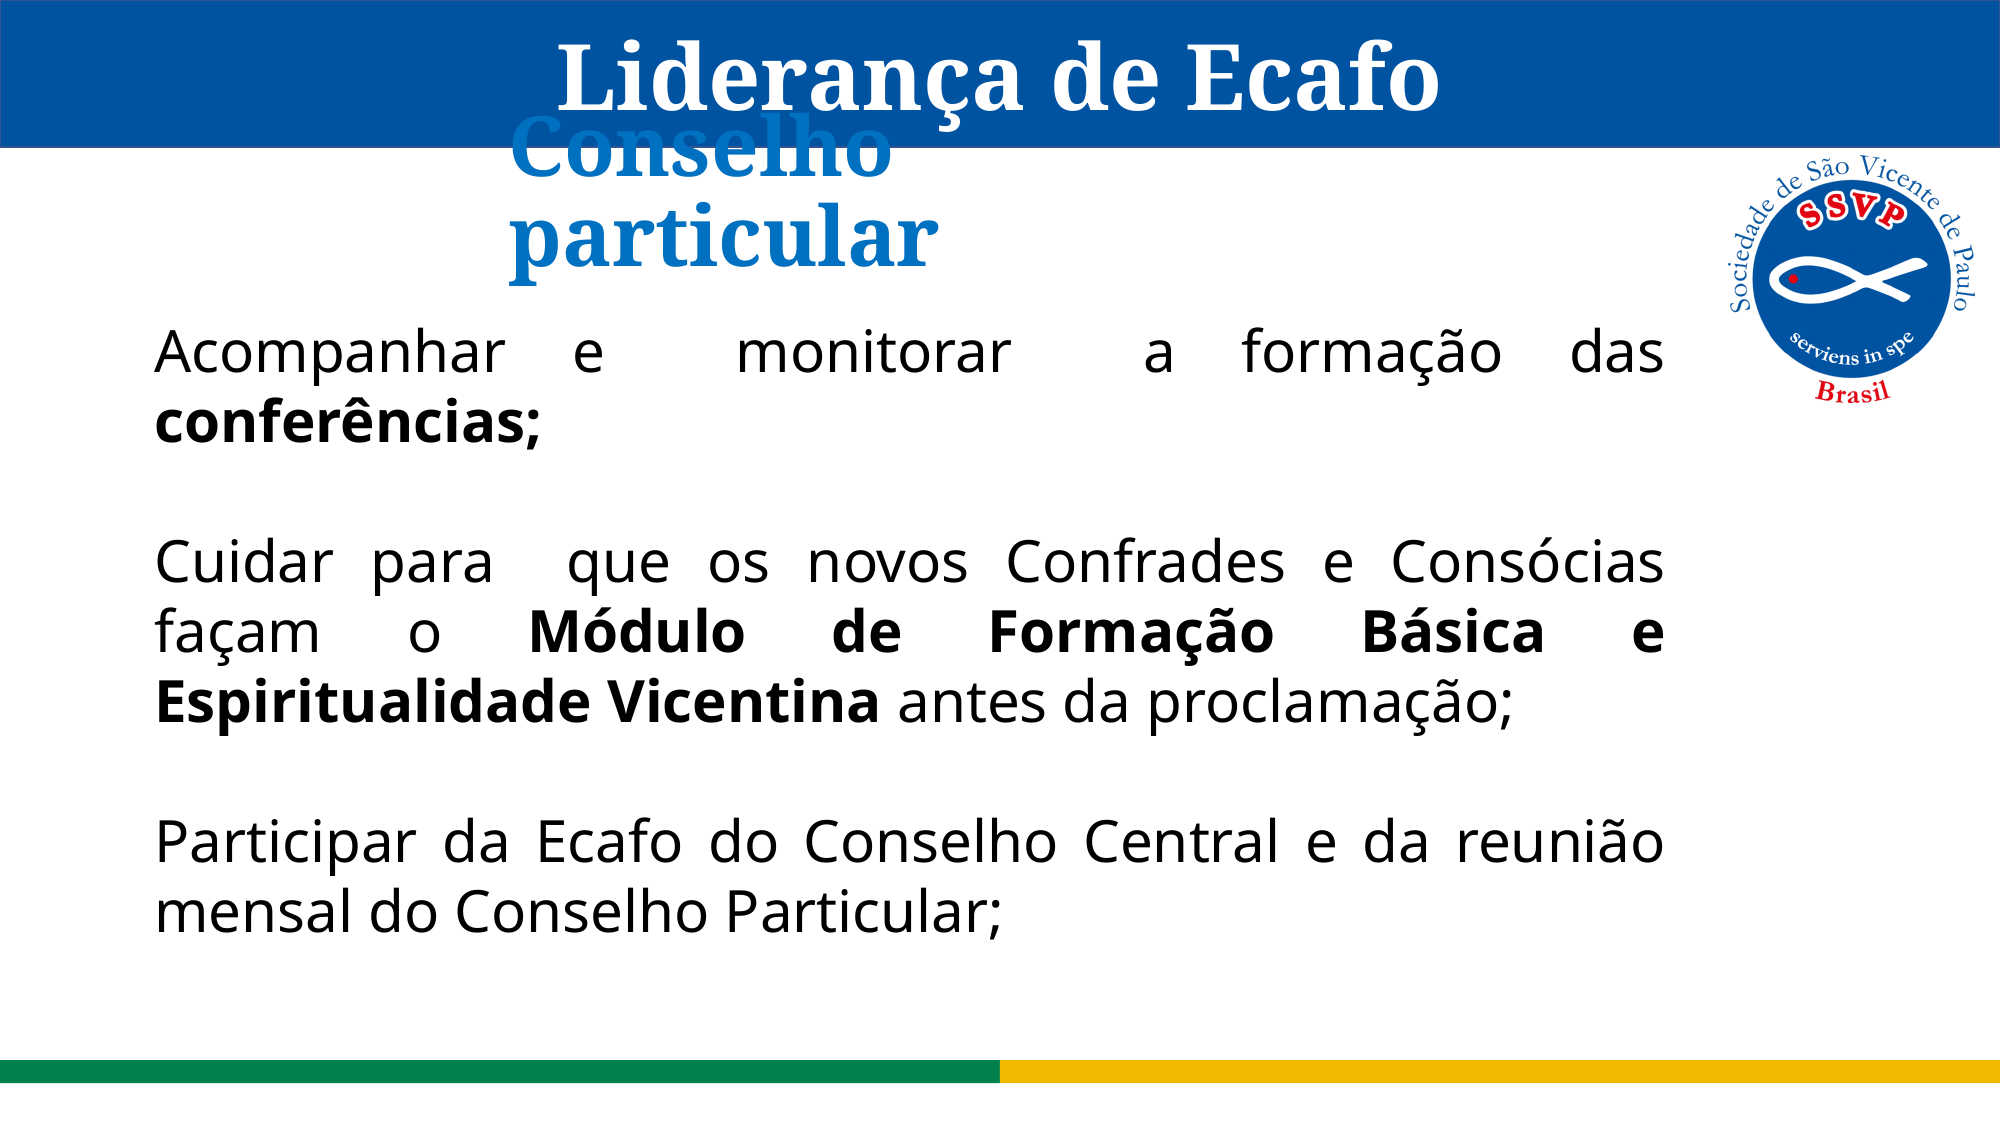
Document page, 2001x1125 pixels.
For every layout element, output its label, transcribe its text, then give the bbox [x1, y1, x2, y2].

picture [1728, 155, 1975, 403]
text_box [0, 1050, 2000, 1092]
text_box Acompanhar e monitorar a formação das conferências; Cuidar para que os novos Confrades e Consócias façam o Módulo de Formação Básica e Espiritualidade Vicentina antes da proclamação; Participar da Ecafo do Conselho Central e da reunião mensal do Conselho Particular; [139, 306, 1681, 952]
text_box Conselho particular [493, 162, 1327, 292]
text_box Liderança de Ecafo [0, 0, 2000, 148]
